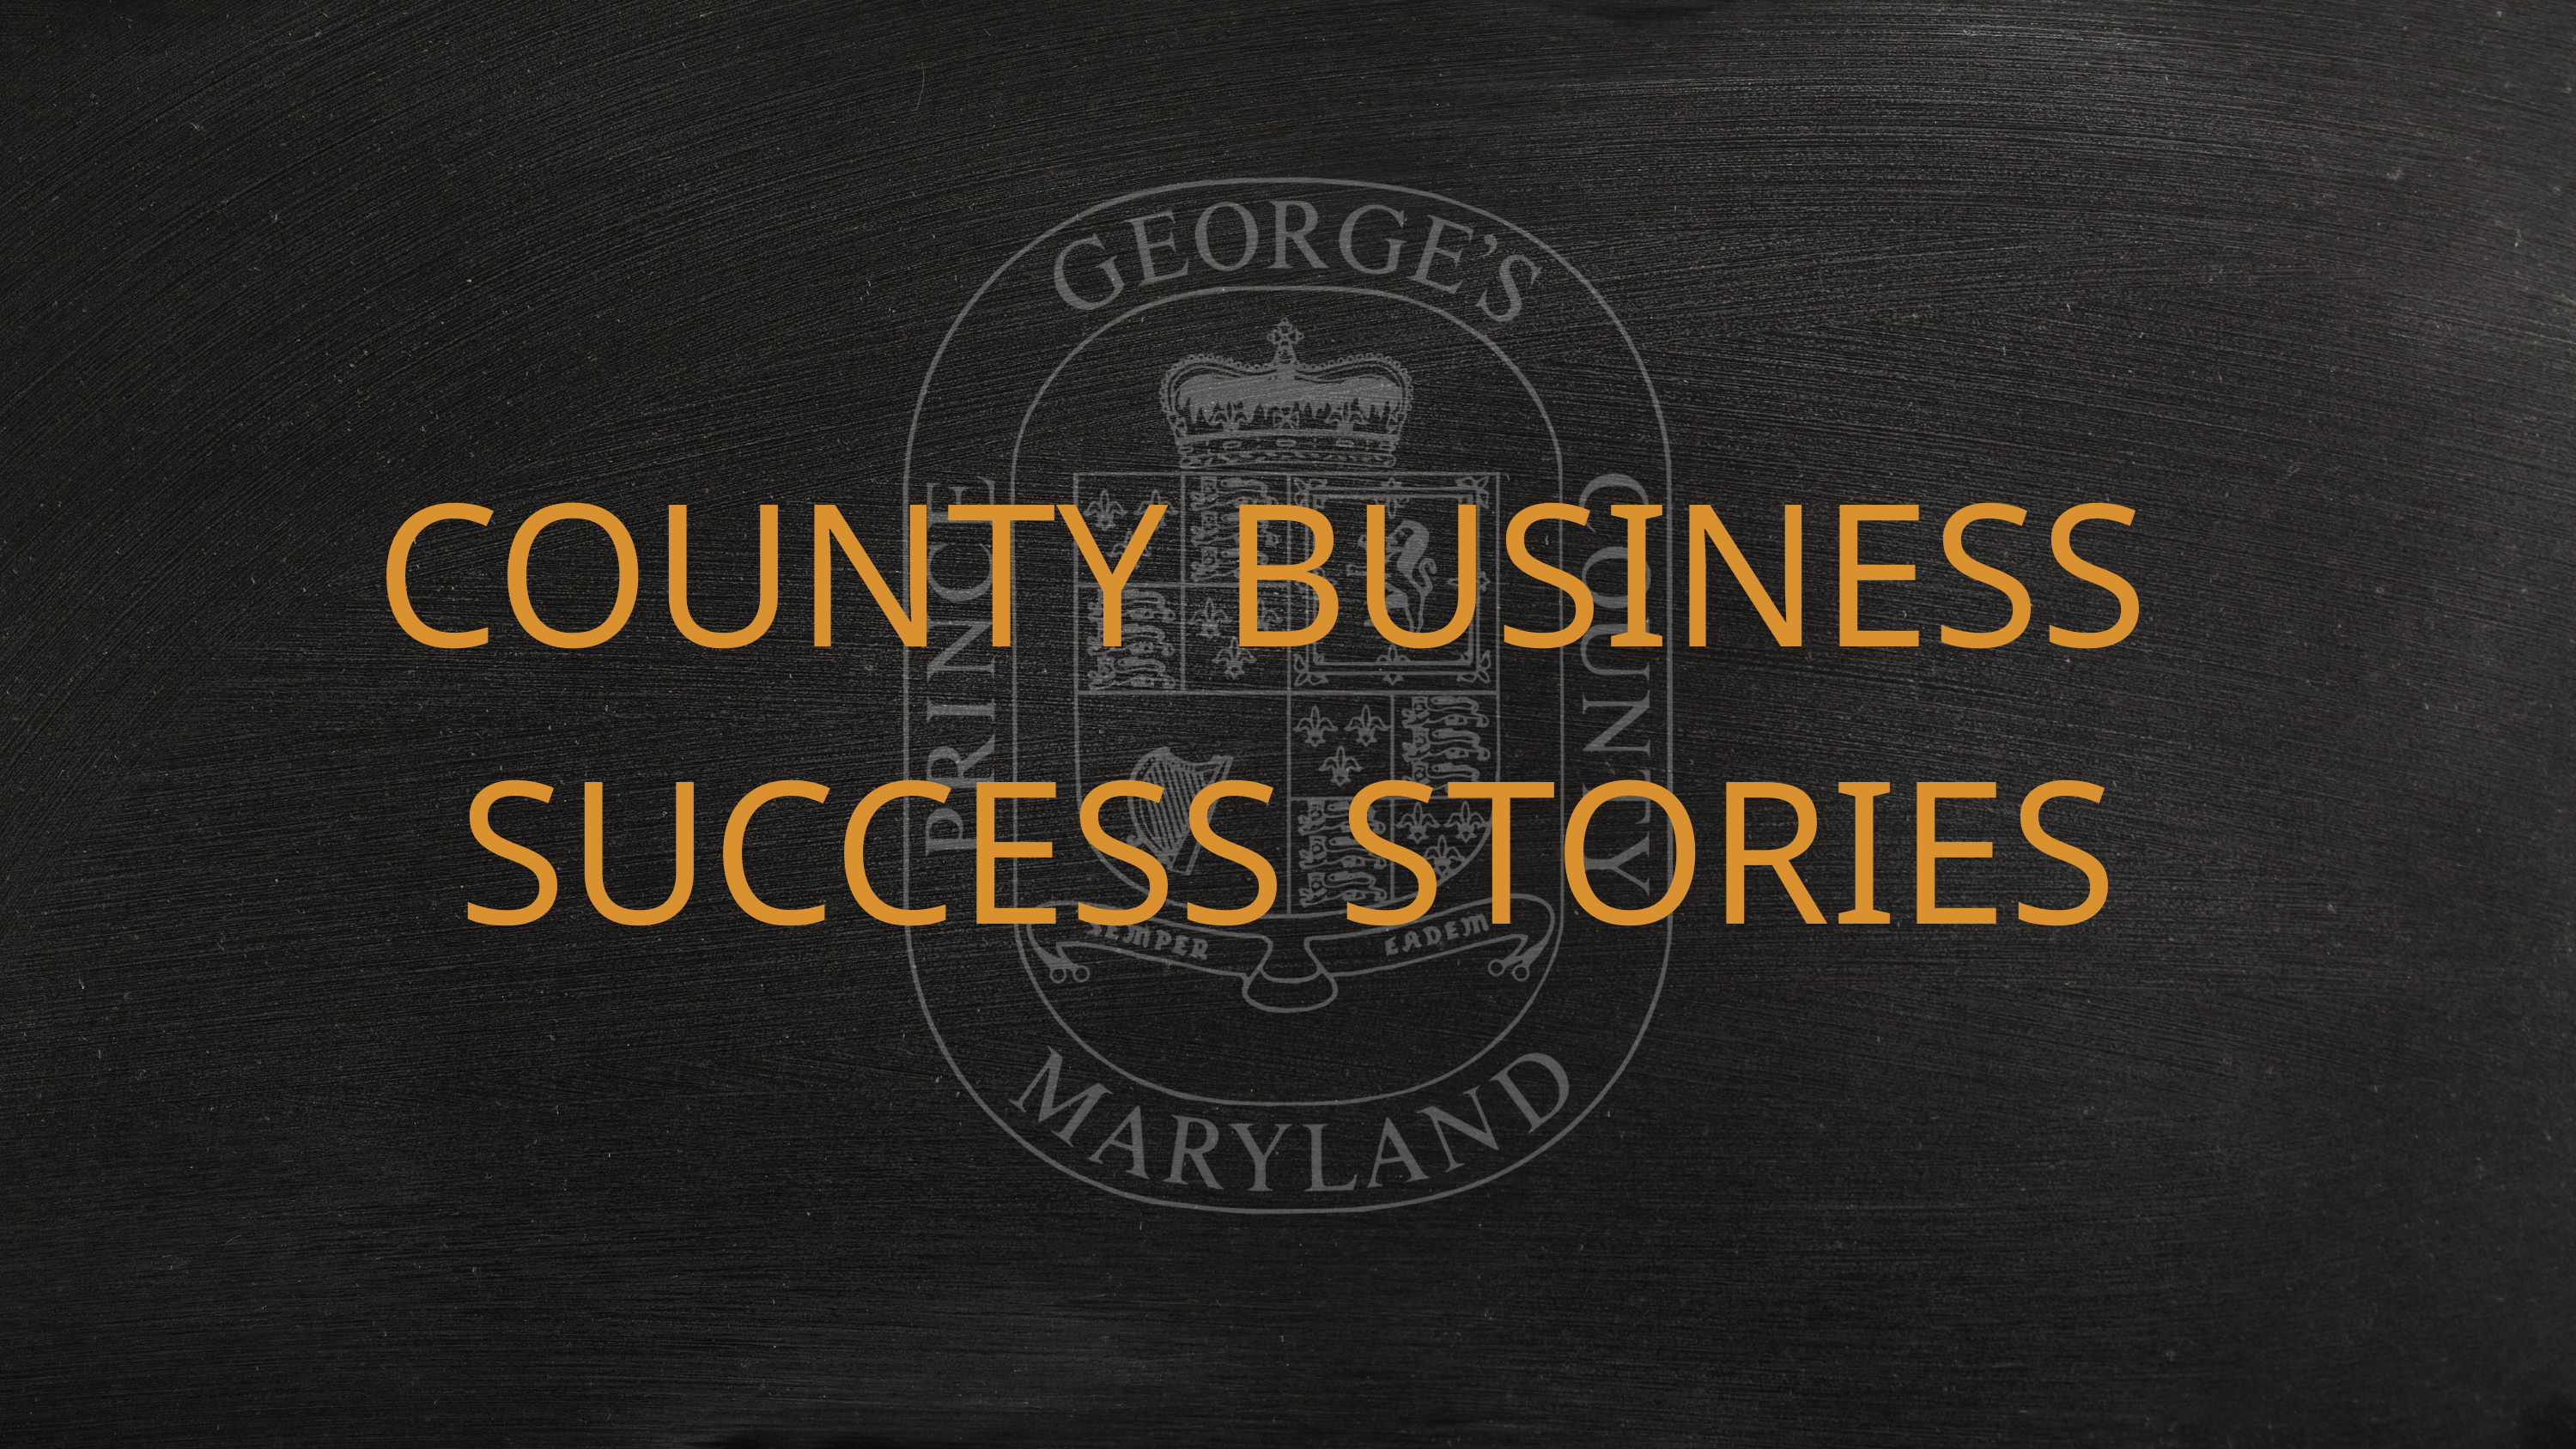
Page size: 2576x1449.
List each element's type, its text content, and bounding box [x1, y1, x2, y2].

text_box COUNTY BUSINESS SUCCESS STORIES [307, 409, 827, 965]
text_box COUNTY BUSINESS SUCCESS STORIES [1748, 409, 2268, 965]
picture [0, 0, 2576, 1449]
